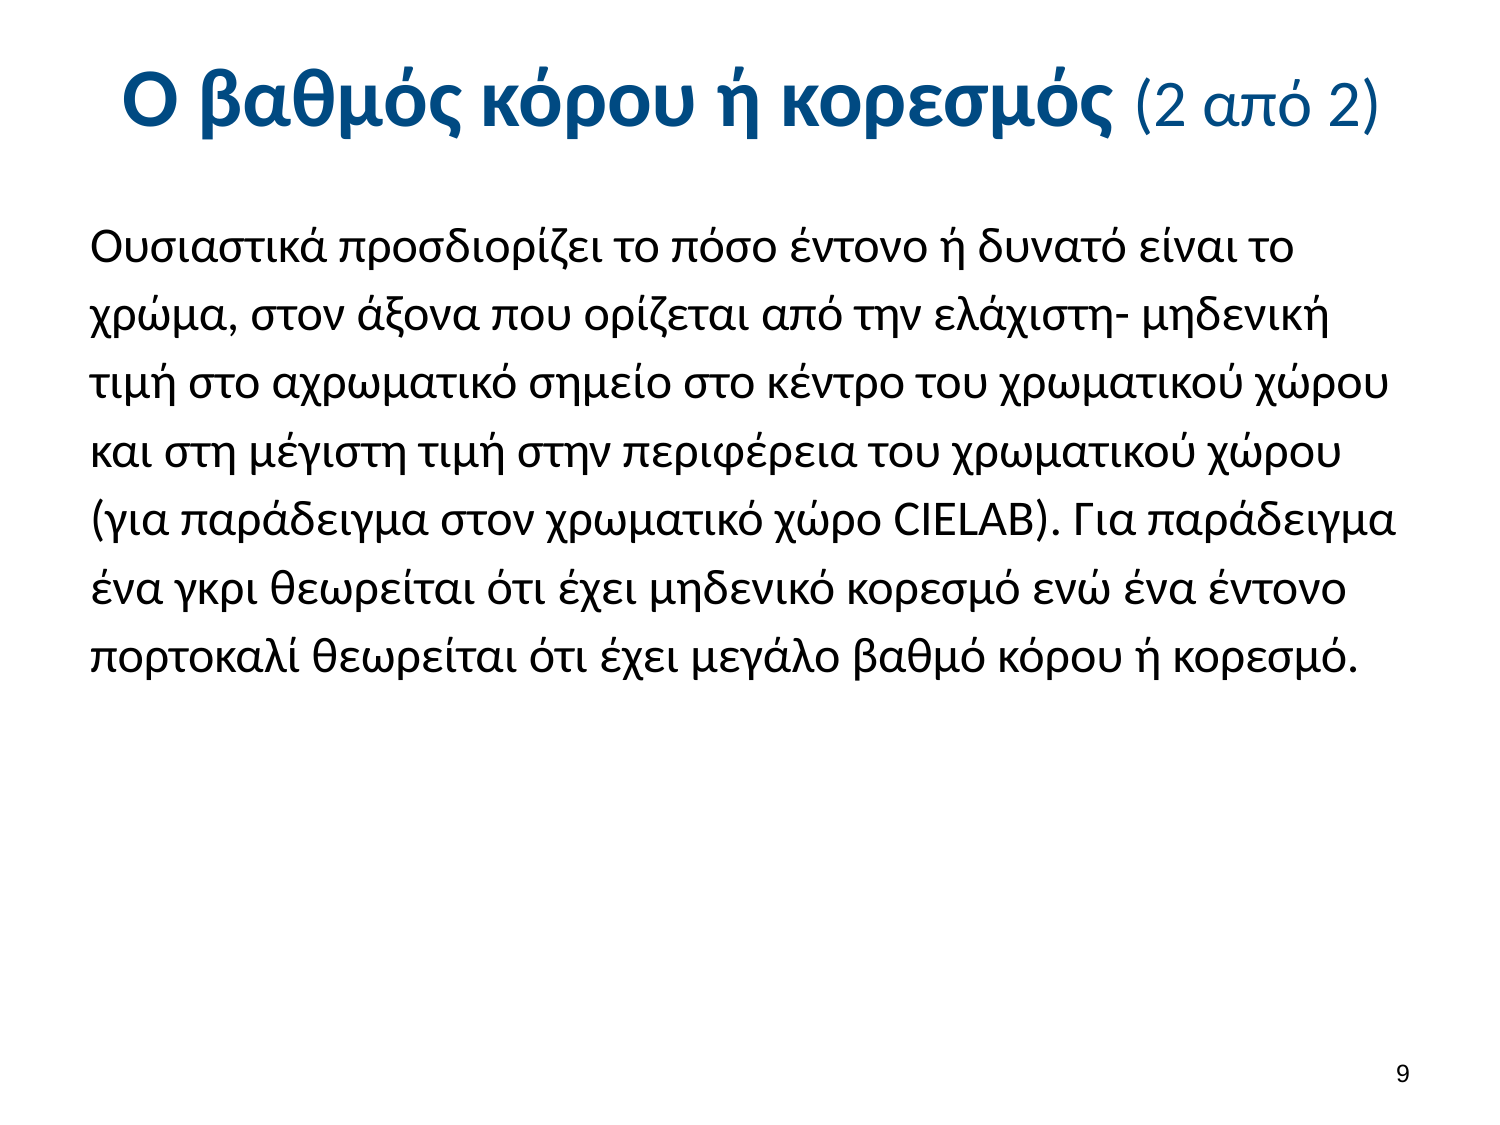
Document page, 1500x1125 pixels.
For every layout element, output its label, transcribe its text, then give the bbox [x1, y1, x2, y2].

slide_number 8 [1074, 1042, 1425, 1103]
title Ο βαθμός κόρου ή κορεσμός (2 από 2) [76, 19, 1427, 169]
list Ουσιαστικά προσδιορίζει το πόσο έντονο ή δυνατό είναι το χρώμα, στον άξονα που ορίζεται από την ελάχιστη- μηδενική τιμή στο αχρωματικό σημείο στο κέντρο του χρωματικού χώρου και στη μέγιστη τιμή στην περιφέρεια του χρωματικού χώρου (για παράδειγμα στον χρωματικό χώρο CIELAB). Για παράδειγμα ένα γκρι θεωρείται ότι έχει μηδενικό κορεσμό ενώ ένα έντονο πορτοκαλί θεωρείται ότι έχει μεγάλο βαθμό κόρου ή κορεσμό. [75, 196, 1425, 1024]
